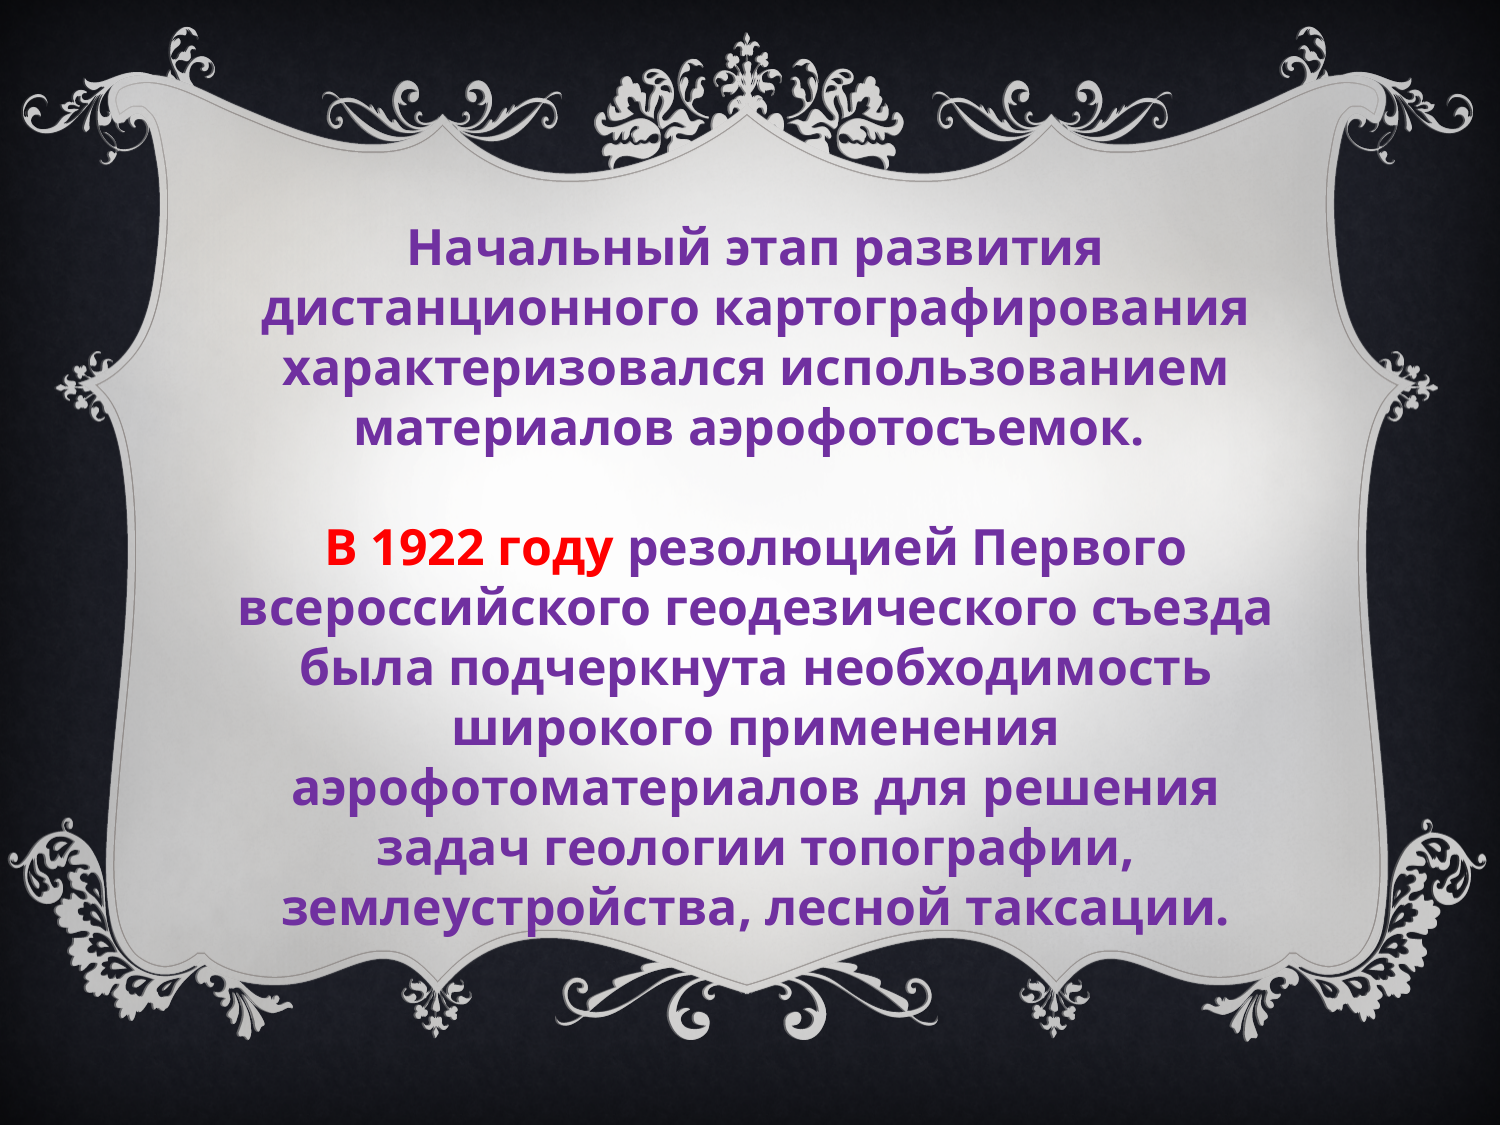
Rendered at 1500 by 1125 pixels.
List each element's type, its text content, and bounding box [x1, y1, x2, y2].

picture [0, 0, 1500, 1125]
text_box Начальный этап развития дистанционного картографирования характеризовался использованием материалов аэрофотосъемок. В 1922 году резолюцией Первого всероссийского геодезического съезда была подчеркнута необходимость широкого применения аэрофотоматериалов для решения задач геологии топографии, землеустройства, лесной таксации. [206, 208, 1306, 943]
